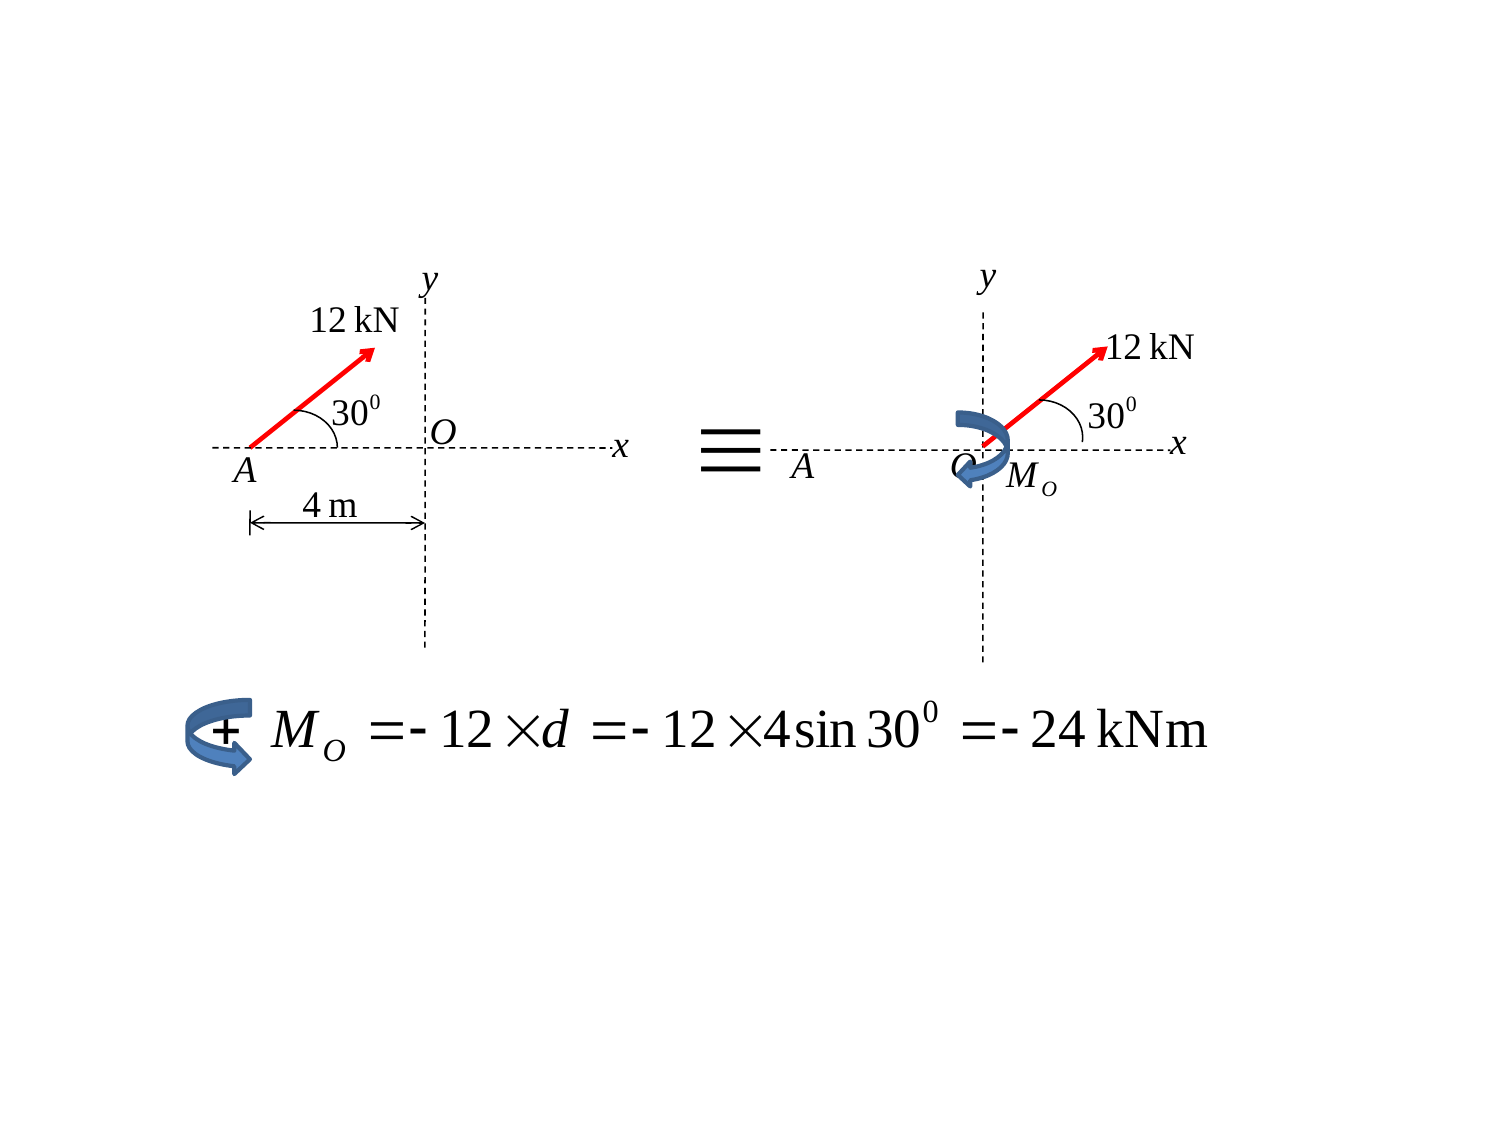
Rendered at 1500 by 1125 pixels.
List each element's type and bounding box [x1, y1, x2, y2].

text_box [770, 262, 1204, 663]
text_box [212, 265, 637, 648]
text_box [187, 687, 1216, 776]
text_box [674, 412, 761, 490]
